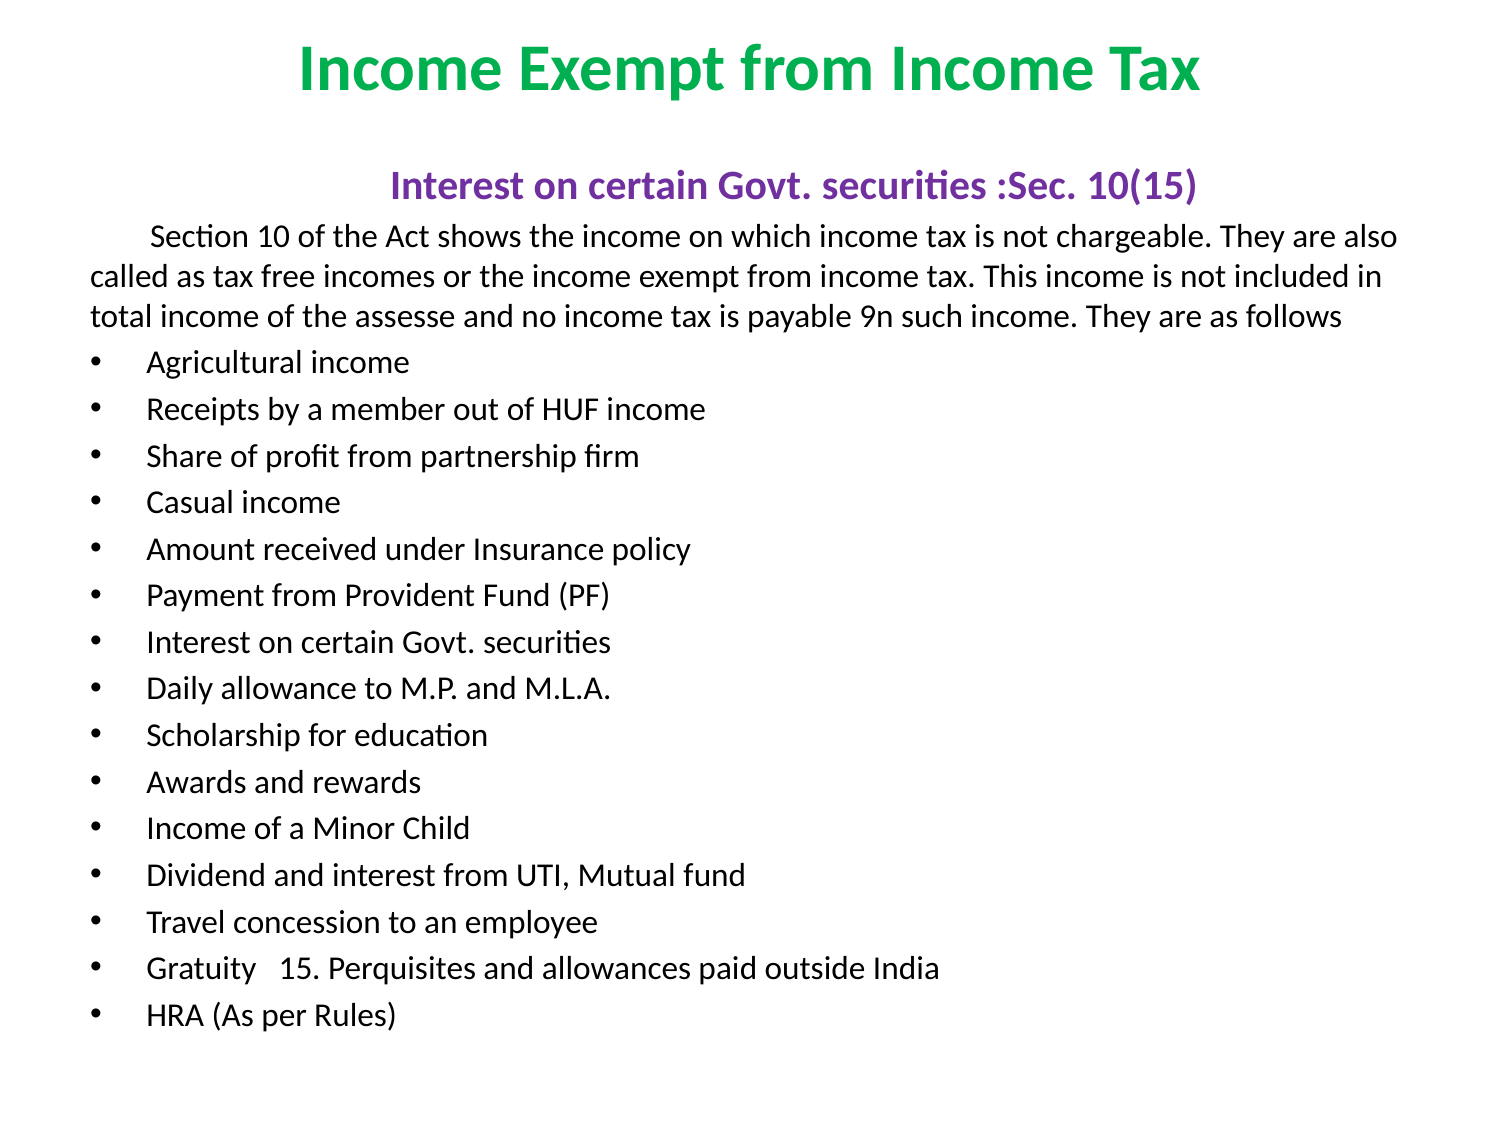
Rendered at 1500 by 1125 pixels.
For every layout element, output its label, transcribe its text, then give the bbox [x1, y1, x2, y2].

list Interest on certain Govt. securities :Sec. 10(15) Section 10 of the Act shows the income on which income tax is not chargeable. They are also called as tax free incomes or the income exempt from income tax. This income is not included in total income of the assesse and no income tax is payable 9n such income. They are as follows Agricultural income Receipts by a member out of HUF income Share of profit from partnership firm Casual income Amount received under Insurance policy Payment from Provident Fund (PF) Interest on certain Govt. securities Daily allowance to M.P. and M.L.A. Scholarship for education Awards and rewards Income of a Minor Child Dividend and interest from UTI, Mutual fund Travel concession to an employee Gratuity 15. Perquisites and allowances paid outside India HRA (As per Rules) [75, 149, 1425, 1005]
title Income Exempt from Income Tax [75, 45, 1425, 149]
